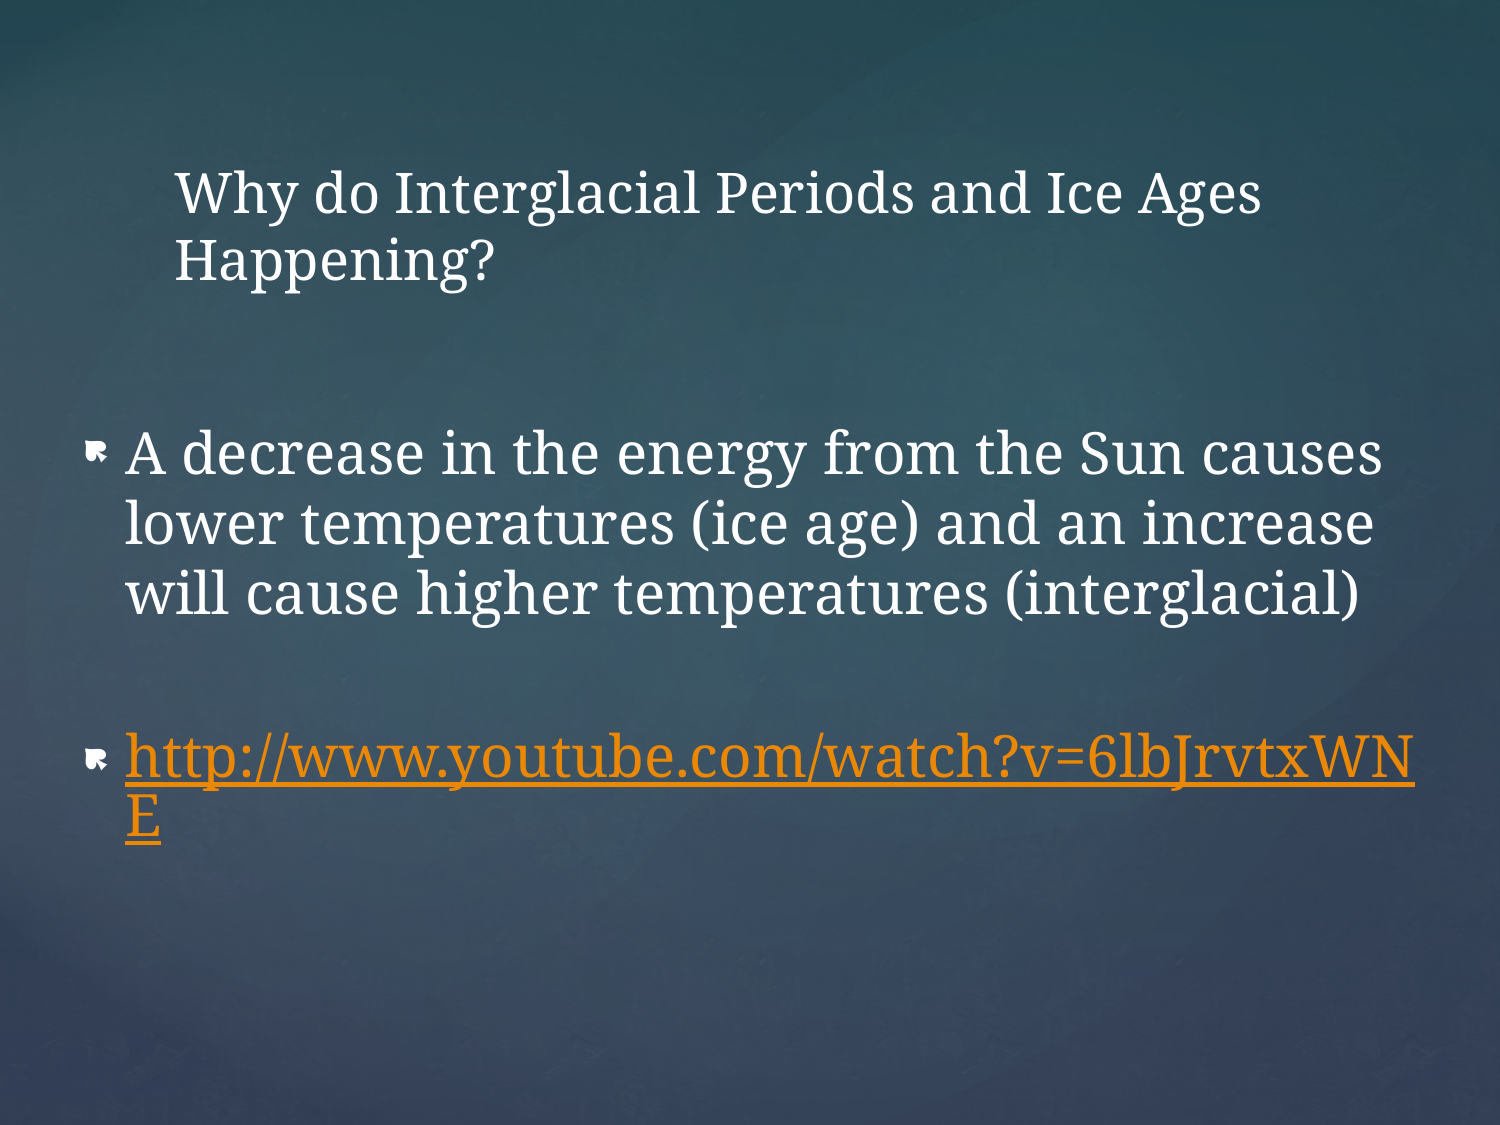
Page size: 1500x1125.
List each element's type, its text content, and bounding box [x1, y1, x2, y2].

list A decrease in the energy from the Sun causes lower temperatures (ice age) and an increase will cause higher temperatures (interglacial) http://www.youtube.com/watch?v=6lbJrvtxWNE [64, 255, 1447, 1021]
title Why do Interglacial Periods and Ice Ages Happening? [159, 149, 1397, 299]
